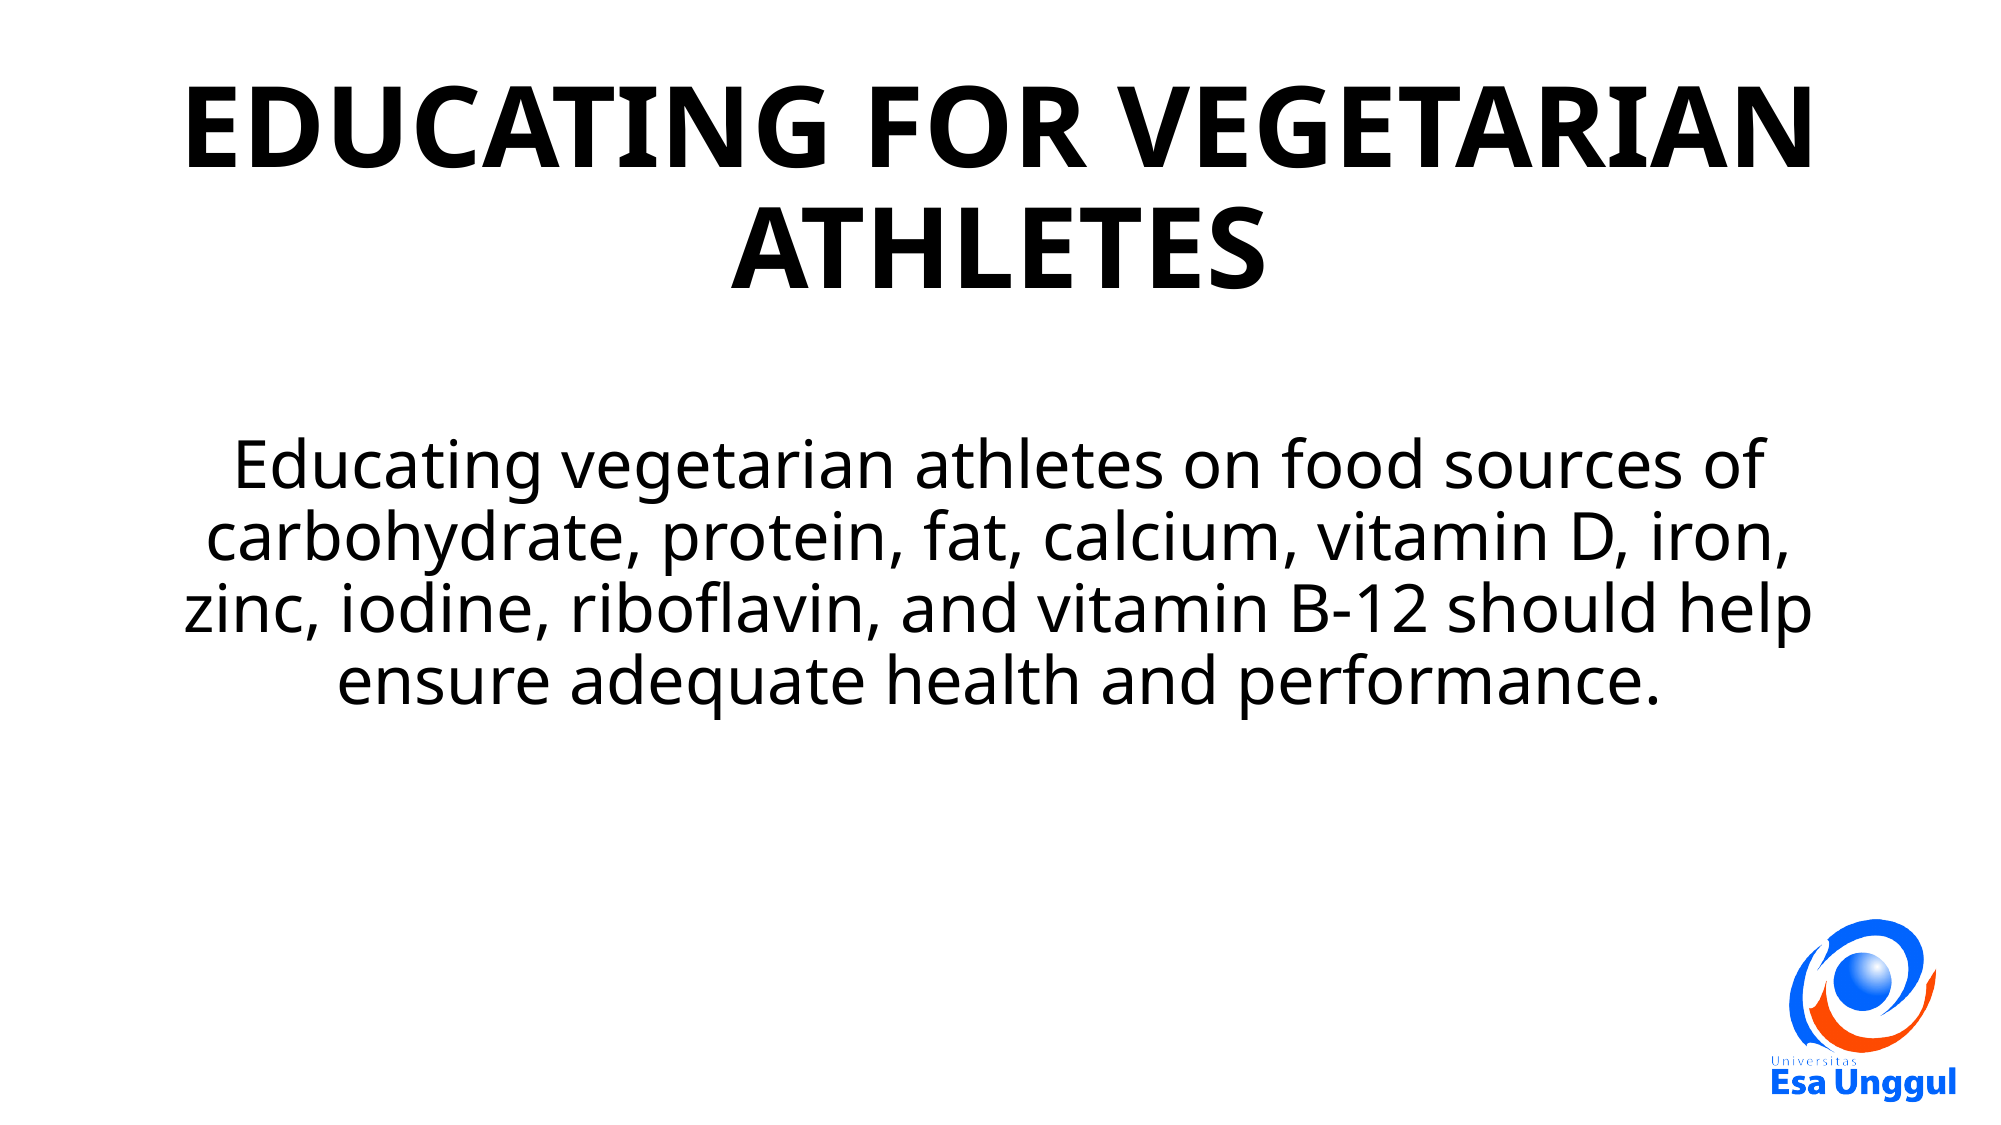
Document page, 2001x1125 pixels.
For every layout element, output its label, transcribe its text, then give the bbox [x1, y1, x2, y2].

title EDUCATING FOR VEGETARIAN ATHLETES [137, 59, 1863, 324]
picture [1769, 919, 1956, 1107]
list Educating vegetarian athletes on food sources of carbohydrate, protein, fat, calcium, vitamin D, iron, zinc, iodine, riboflavin, and vitamin B-12 should help ensure adequate health and performance. [137, 423, 1863, 1038]
